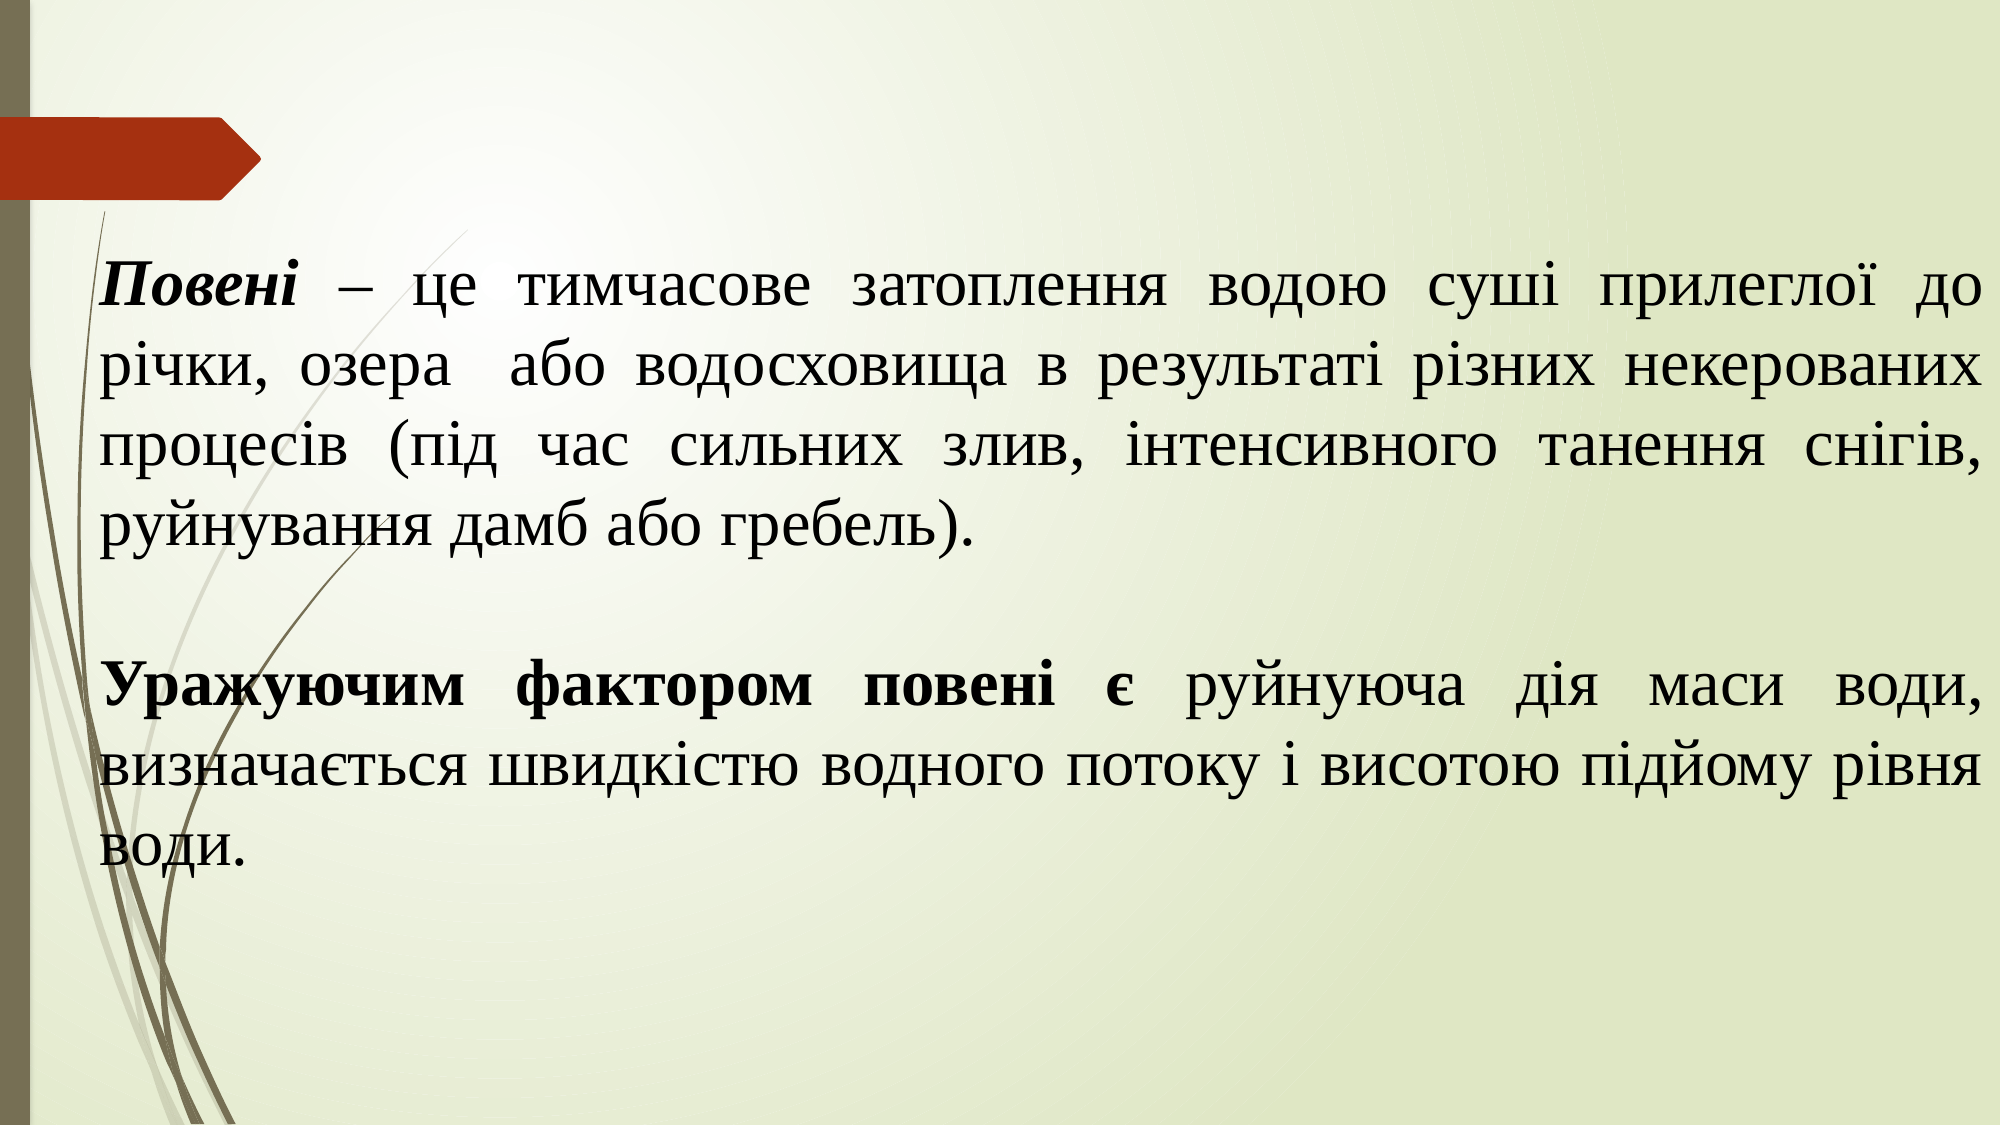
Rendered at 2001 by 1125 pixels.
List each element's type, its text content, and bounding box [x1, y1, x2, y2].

text_box Повені – це тимчасове затоплення водою суші прилеглої до річки, озера або водосховища в результаті різних некерованих процесів (під час сильних злив, інтенсивного танення снігів, руйнування дамб або гребель). Уражуючим фактором повені є руйнуюча дія маси води, визначається швидкістю водного потоку і висотою підйому рівня води. [85, 231, 2000, 914]
